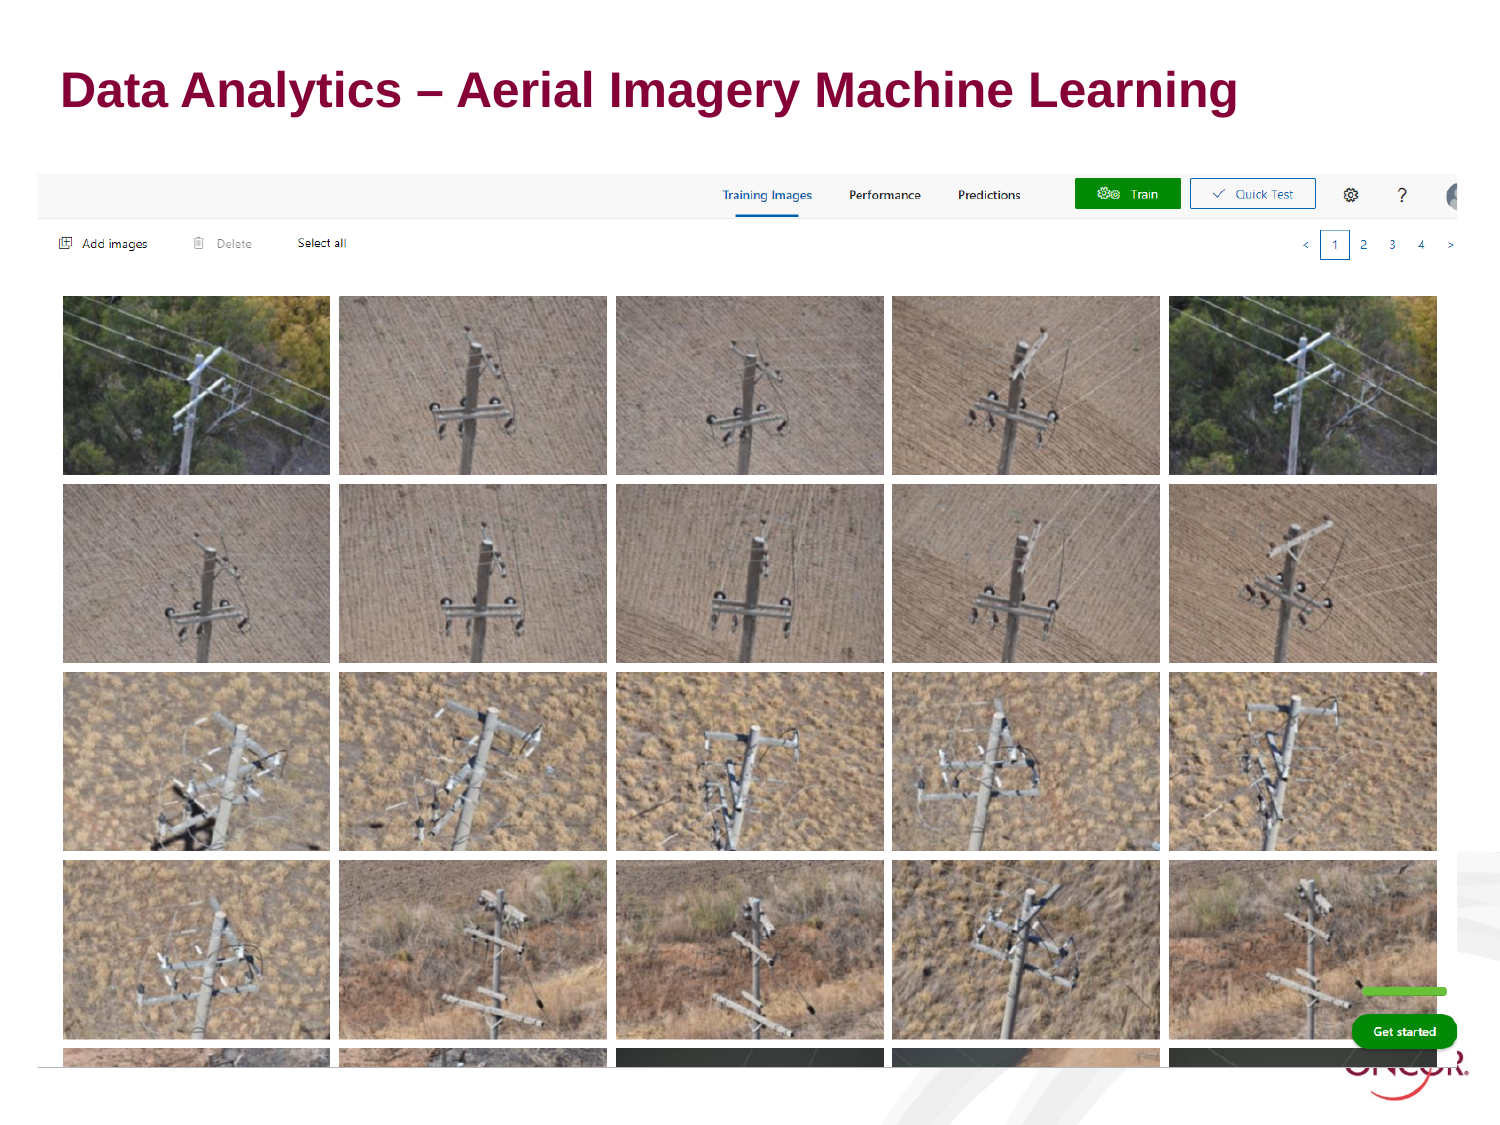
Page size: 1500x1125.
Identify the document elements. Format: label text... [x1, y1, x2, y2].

picture [37, 174, 1500, 1125]
title Data Analytics – Aerial Imagery Machine Learning [30, 0, 1353, 231]
